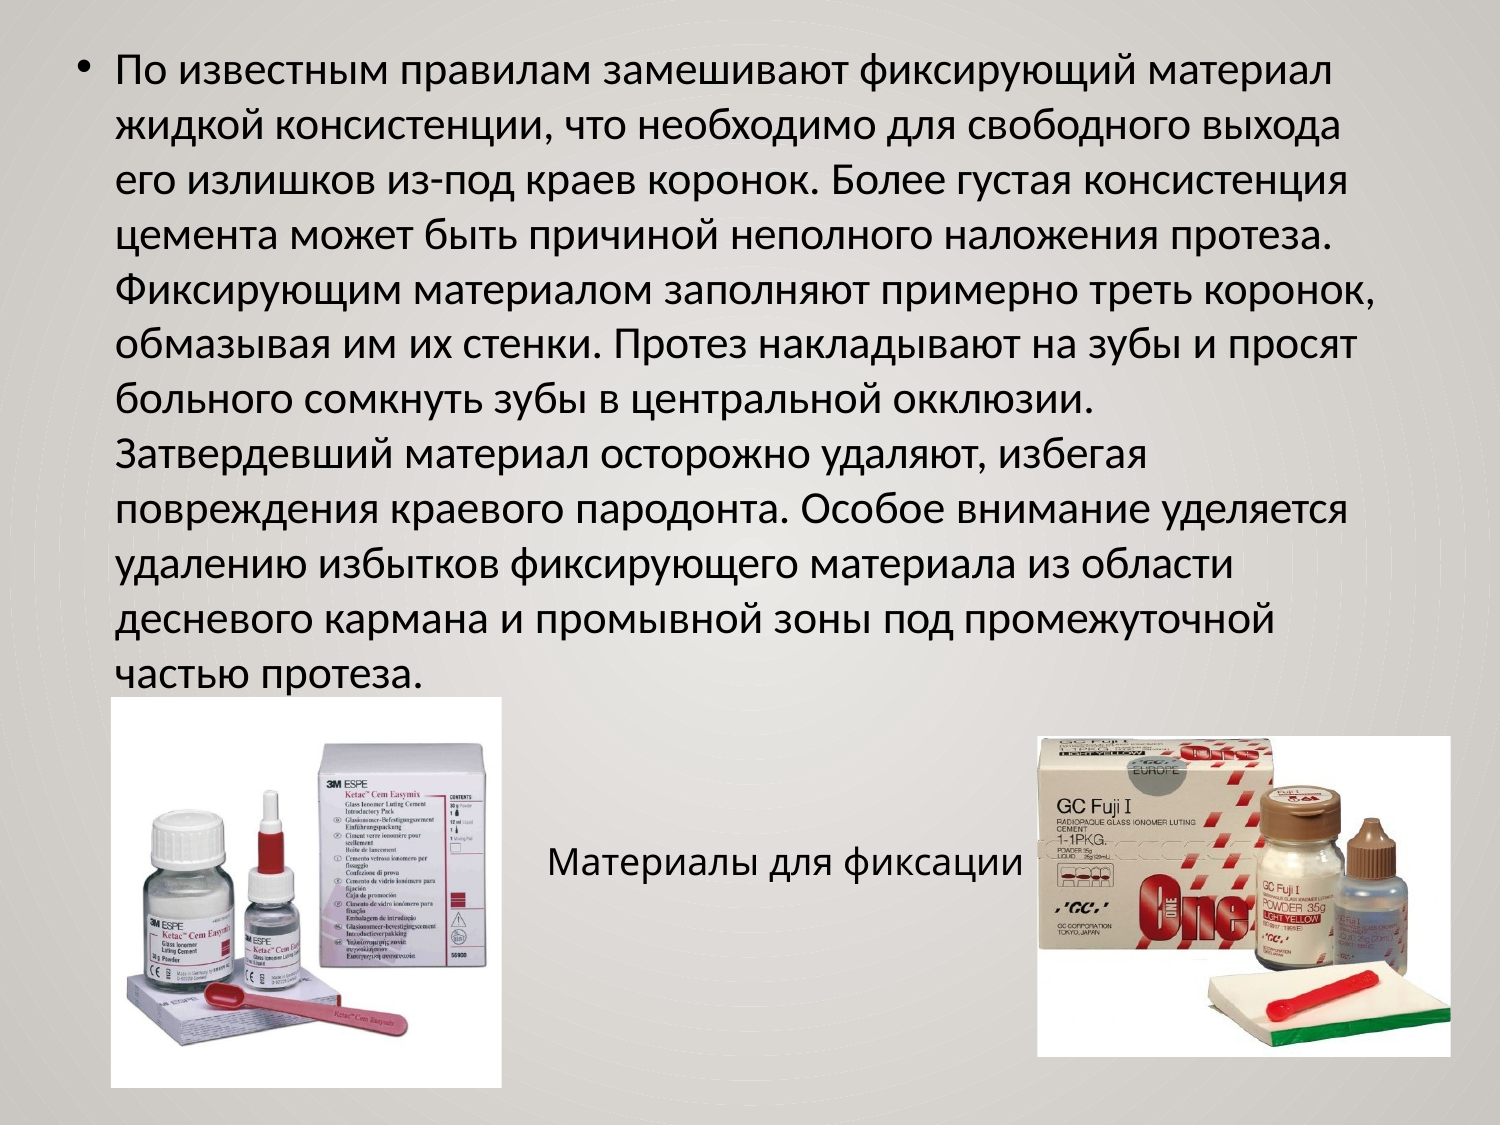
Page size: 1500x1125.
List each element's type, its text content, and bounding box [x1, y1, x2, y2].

text_box По известным правилам замешивают фиксирующий материал жидкой консистенции, что необходимо для свободного выхода его излишков из-под краев коронок. Более густая консистенция цемента может быть причиной неполного наложения протеза. Фиксирующим материалом заполняют примерно треть коронок, обмазывая им их стенки. Протез накладывают на зубы и просят больного сомкнуть зубы в центральной окклюзии. Затвердевший материал осторожно удаляют, избегая повреждения краевого пародонта. Особое внимание уделяется удалению избытков фиксирующего материала из области десневого кармана и промывной зоны под промежуточной частью протеза. [74, 36, 1390, 699]
text_box [110, 697, 502, 1089]
text_box Материалы для фиксации [531, 831, 1044, 891]
text_box [1037, 736, 1451, 1057]
